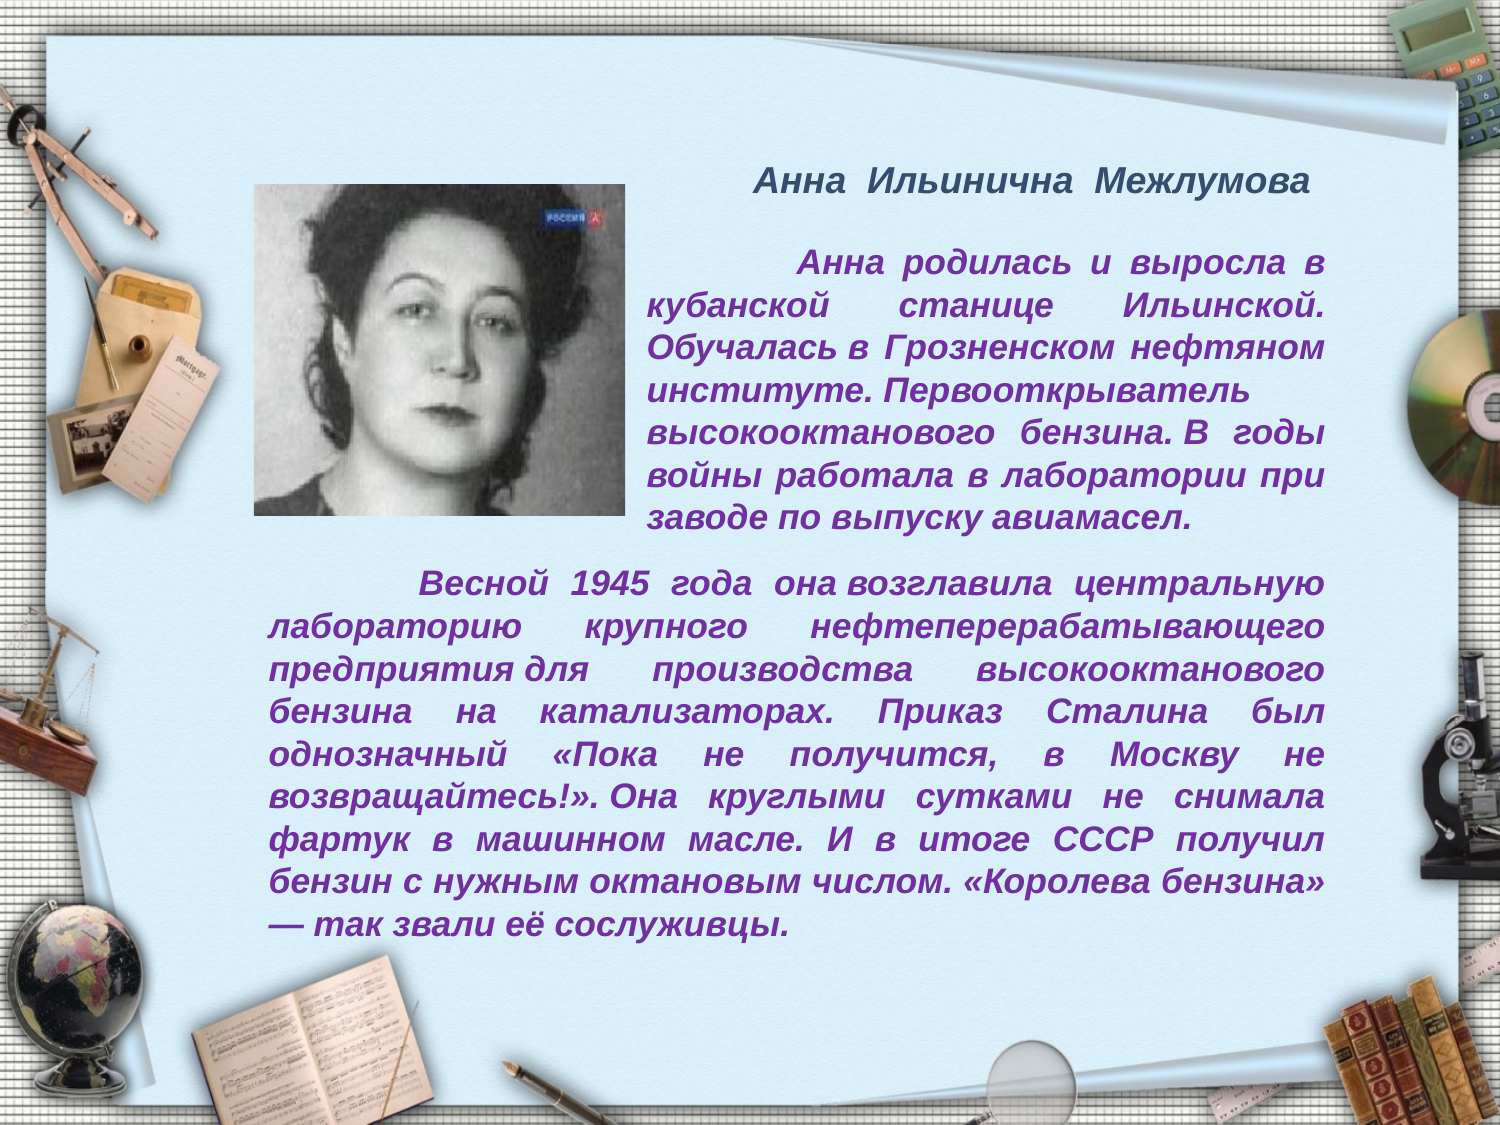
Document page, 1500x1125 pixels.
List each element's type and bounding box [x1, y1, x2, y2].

picture [256, 186, 624, 514]
list [4, 4, 1497, 1120]
